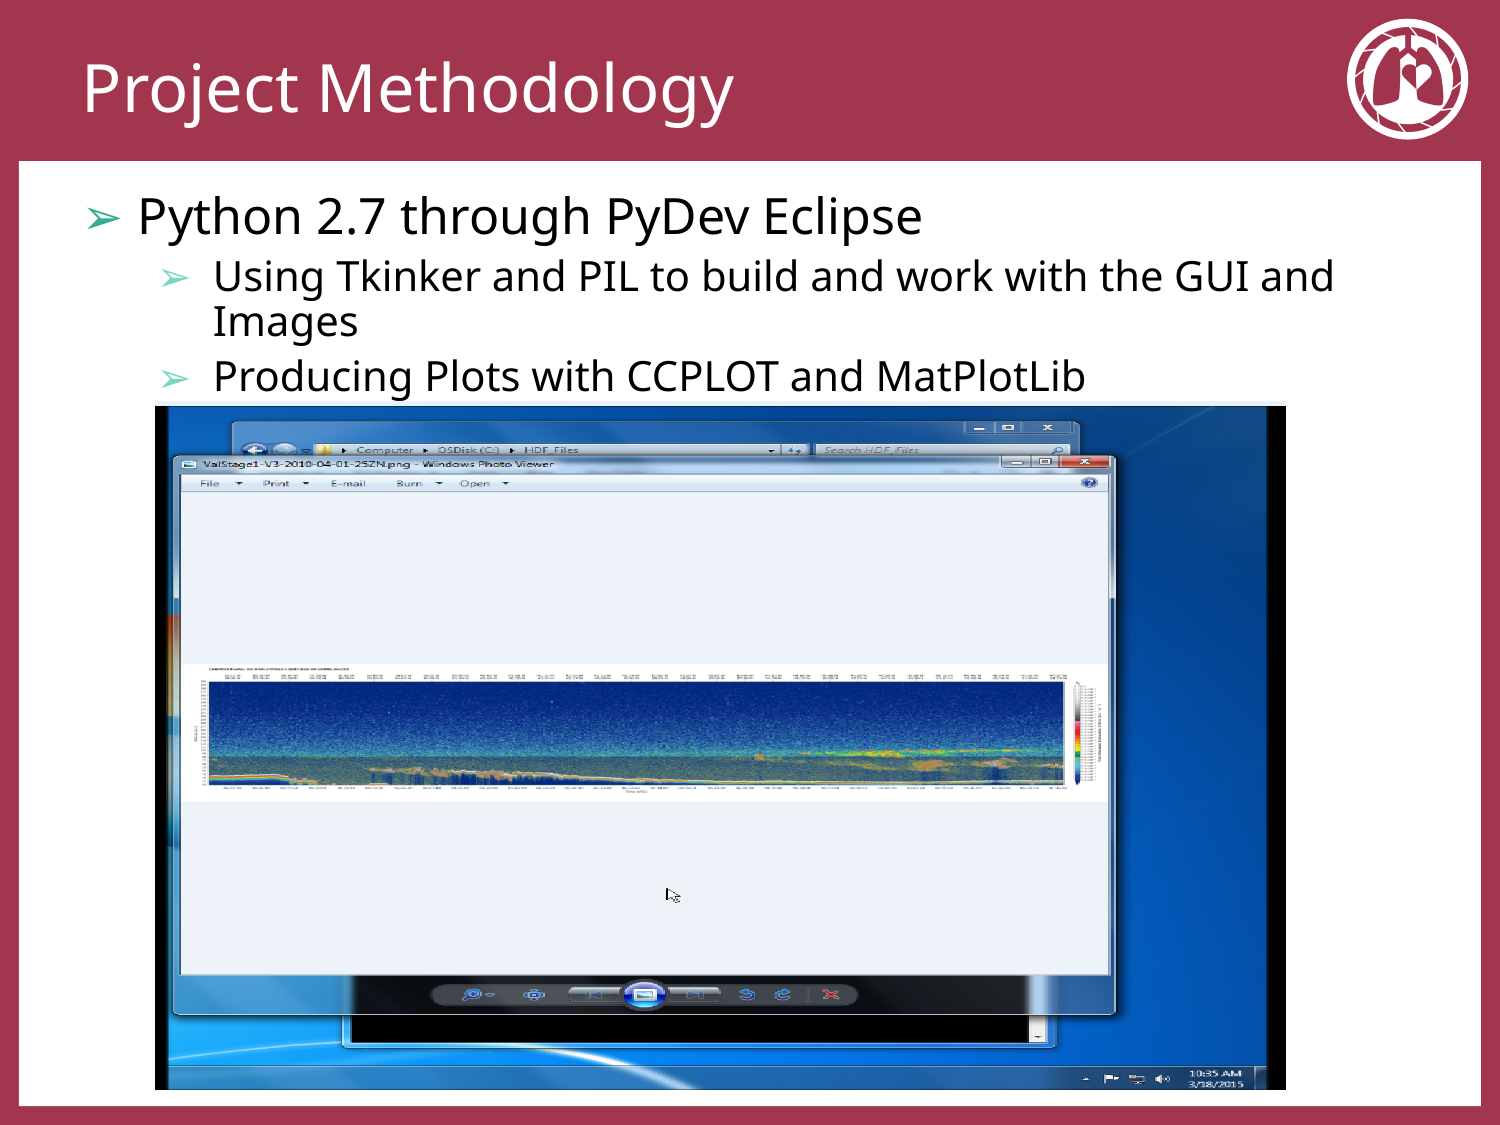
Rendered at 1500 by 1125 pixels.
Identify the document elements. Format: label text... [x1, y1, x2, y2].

title Project Methodology [66, 32, 1238, 142]
picture [155, 401, 1287, 1099]
list Python 2.7 through PyDev Eclipse Using Tkinker and PIL to build and work with the GUI and Images Producing Plots with CCPLOT and MatPlotLib [66, 176, 1434, 1077]
picture [1355, 27, 1461, 132]
